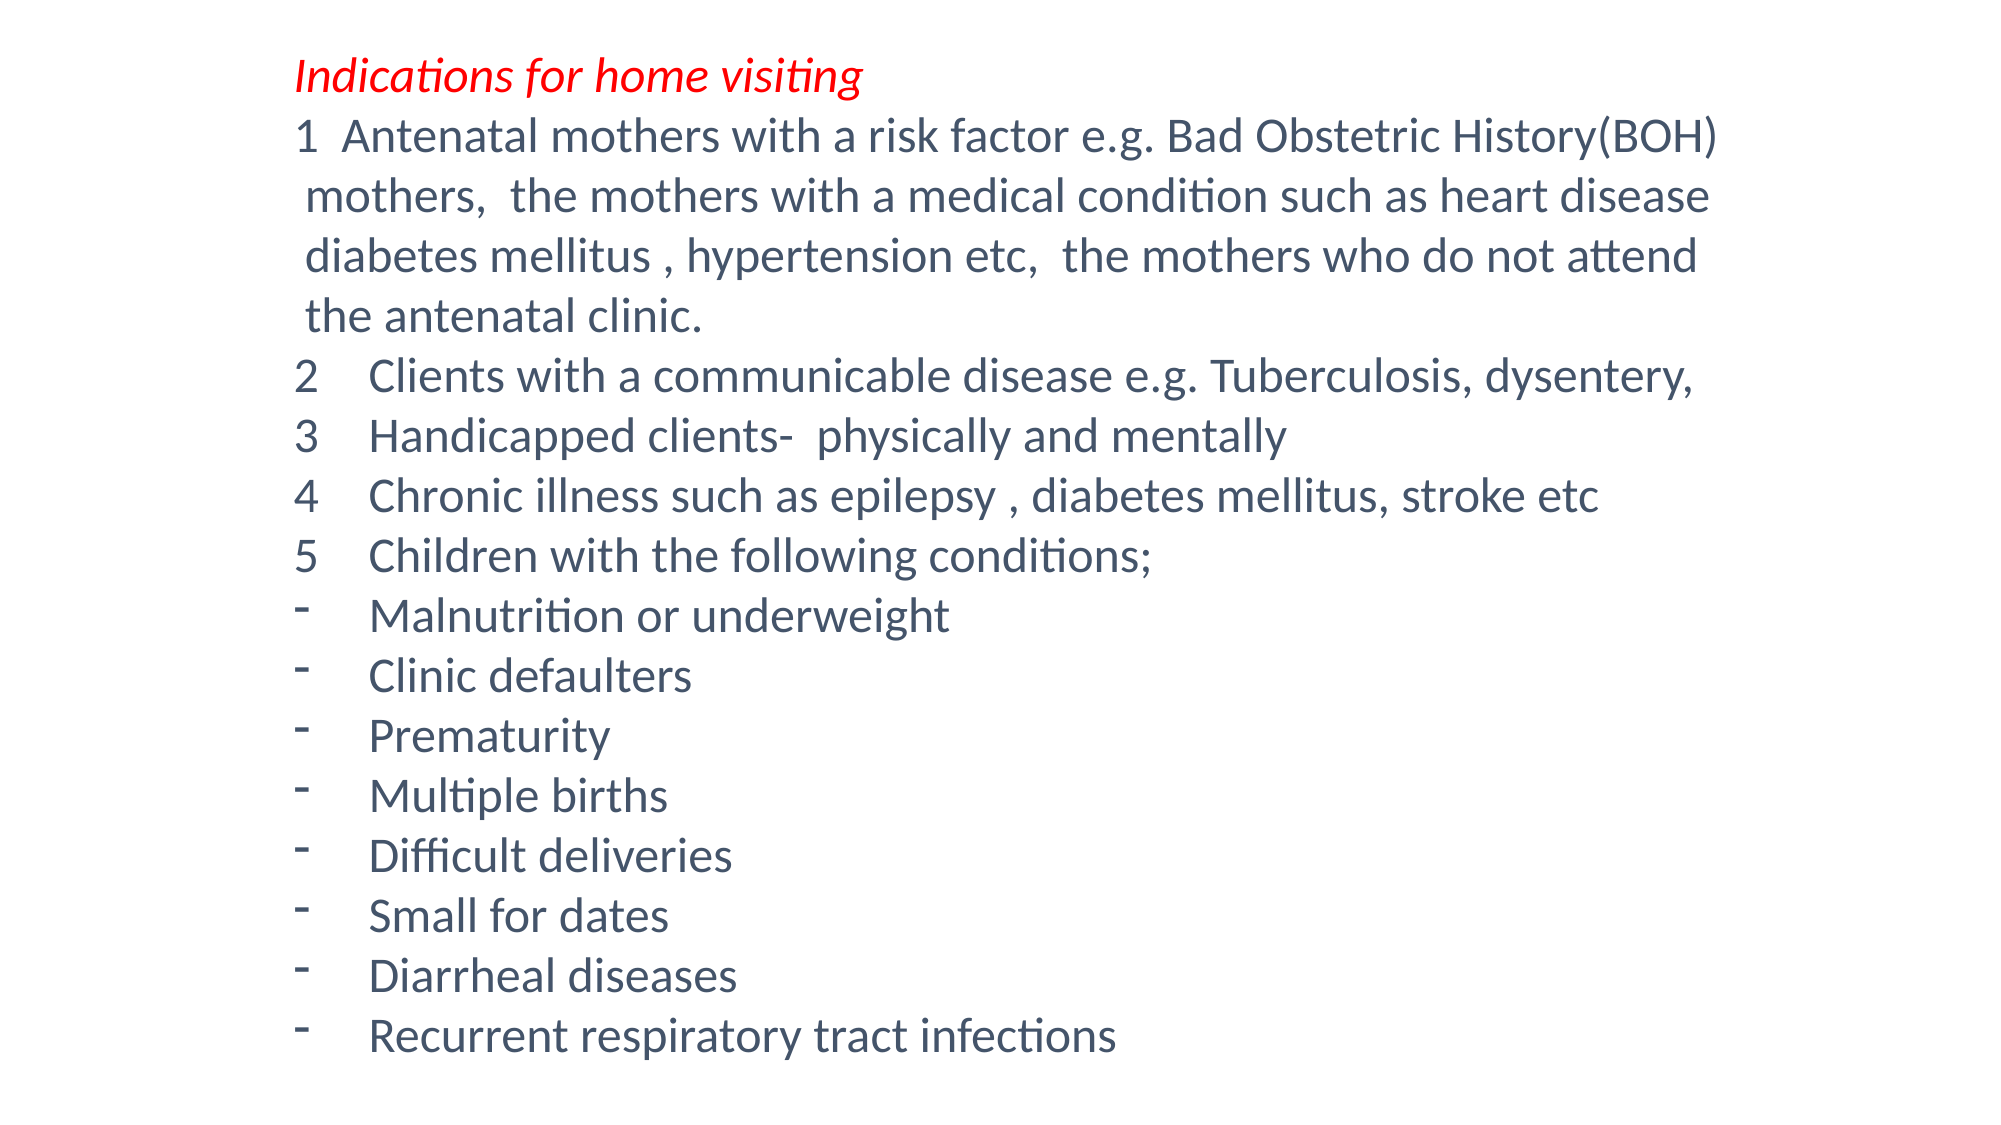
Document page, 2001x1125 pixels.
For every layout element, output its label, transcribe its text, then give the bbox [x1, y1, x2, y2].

text_box Indications for home visiting 1 Antenatal mothers with a risk factor e.g. Bad Obstetric History(BOH) mothers, the mothers with a medical condition such as heart disease diabetes mellitus , hypertension etc, the mothers who do not attend the antenatal clinic. Clients with a communicable disease e.g. Tuberculosis, dysentery, Handicapped clients- physically and mentally Chronic illness such as epilepsy , diabetes mellitus, stroke etc Children with the following conditions; Malnutrition or underweight Clinic defaulters Prematurity Multiple births Difficult deliveries Small for dates Diarrheal diseases Recurrent respiratory tract infections [278, 35, 1885, 1070]
